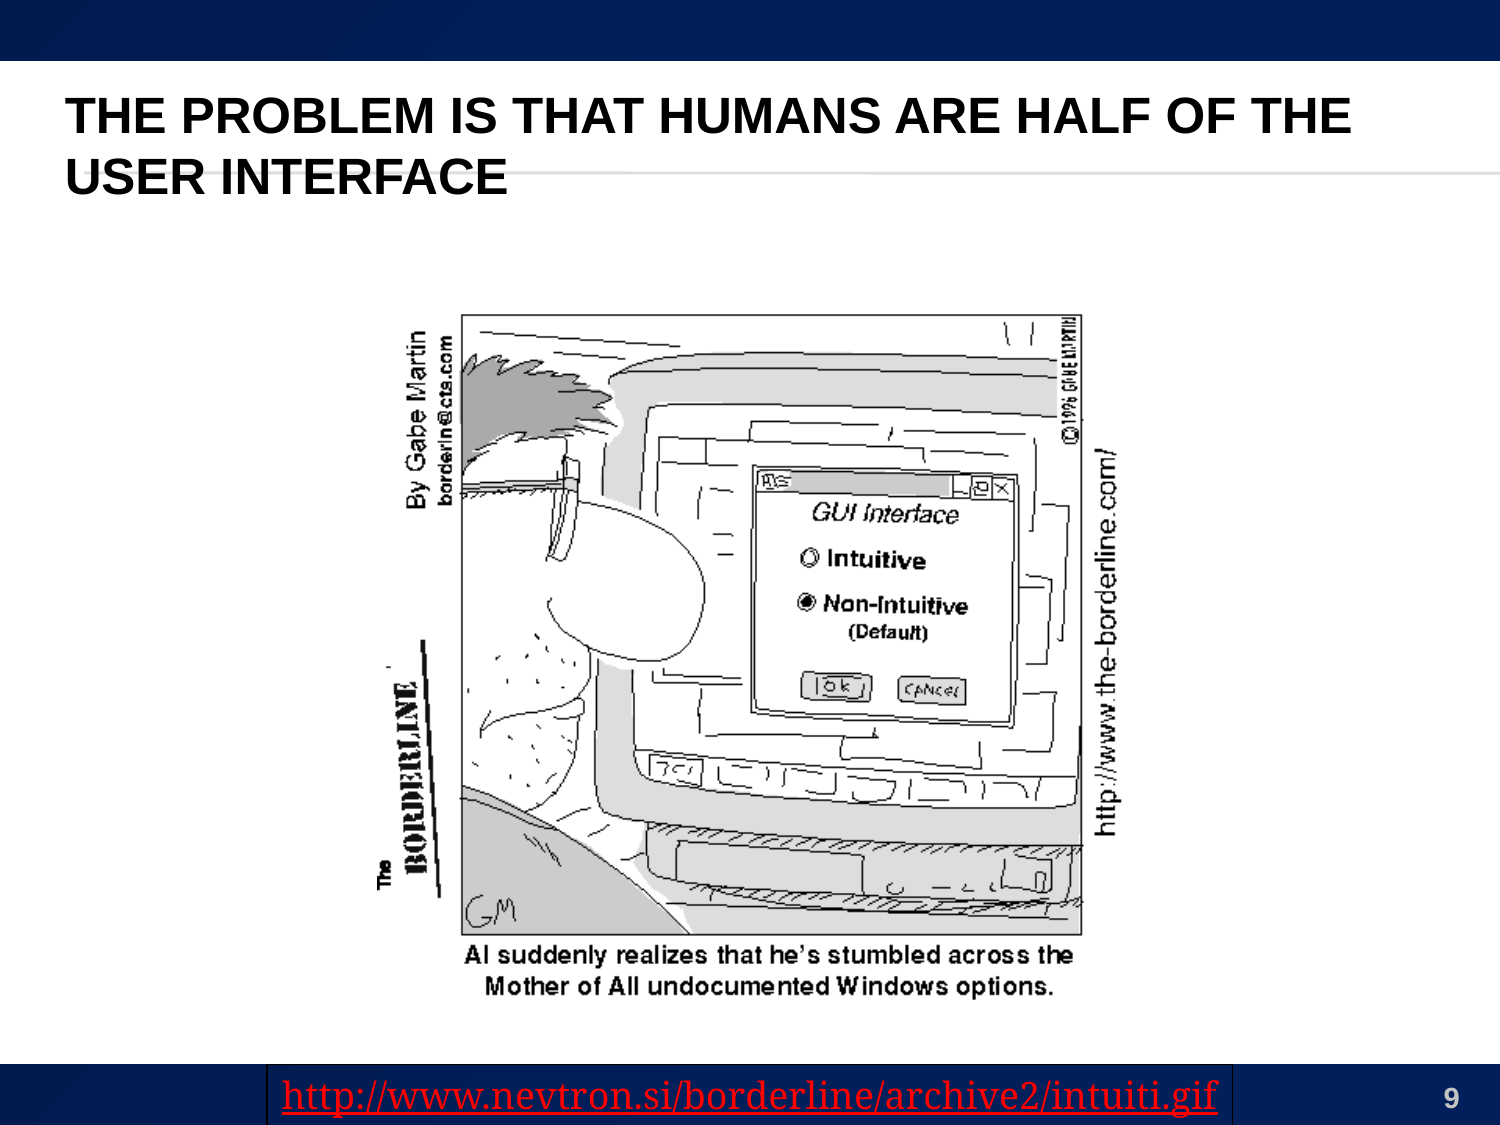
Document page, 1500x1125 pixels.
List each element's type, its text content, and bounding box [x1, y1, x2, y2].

text_box http://www.nevtron.si/borderline/archive2/intuiti.gif [267, 1064, 1233, 1125]
title The Problem is that Humans are Half of the User Interface [50, 75, 1475, 213]
picture [377, 313, 1124, 1026]
slide_number 9 [1350, 1072, 1475, 1113]
